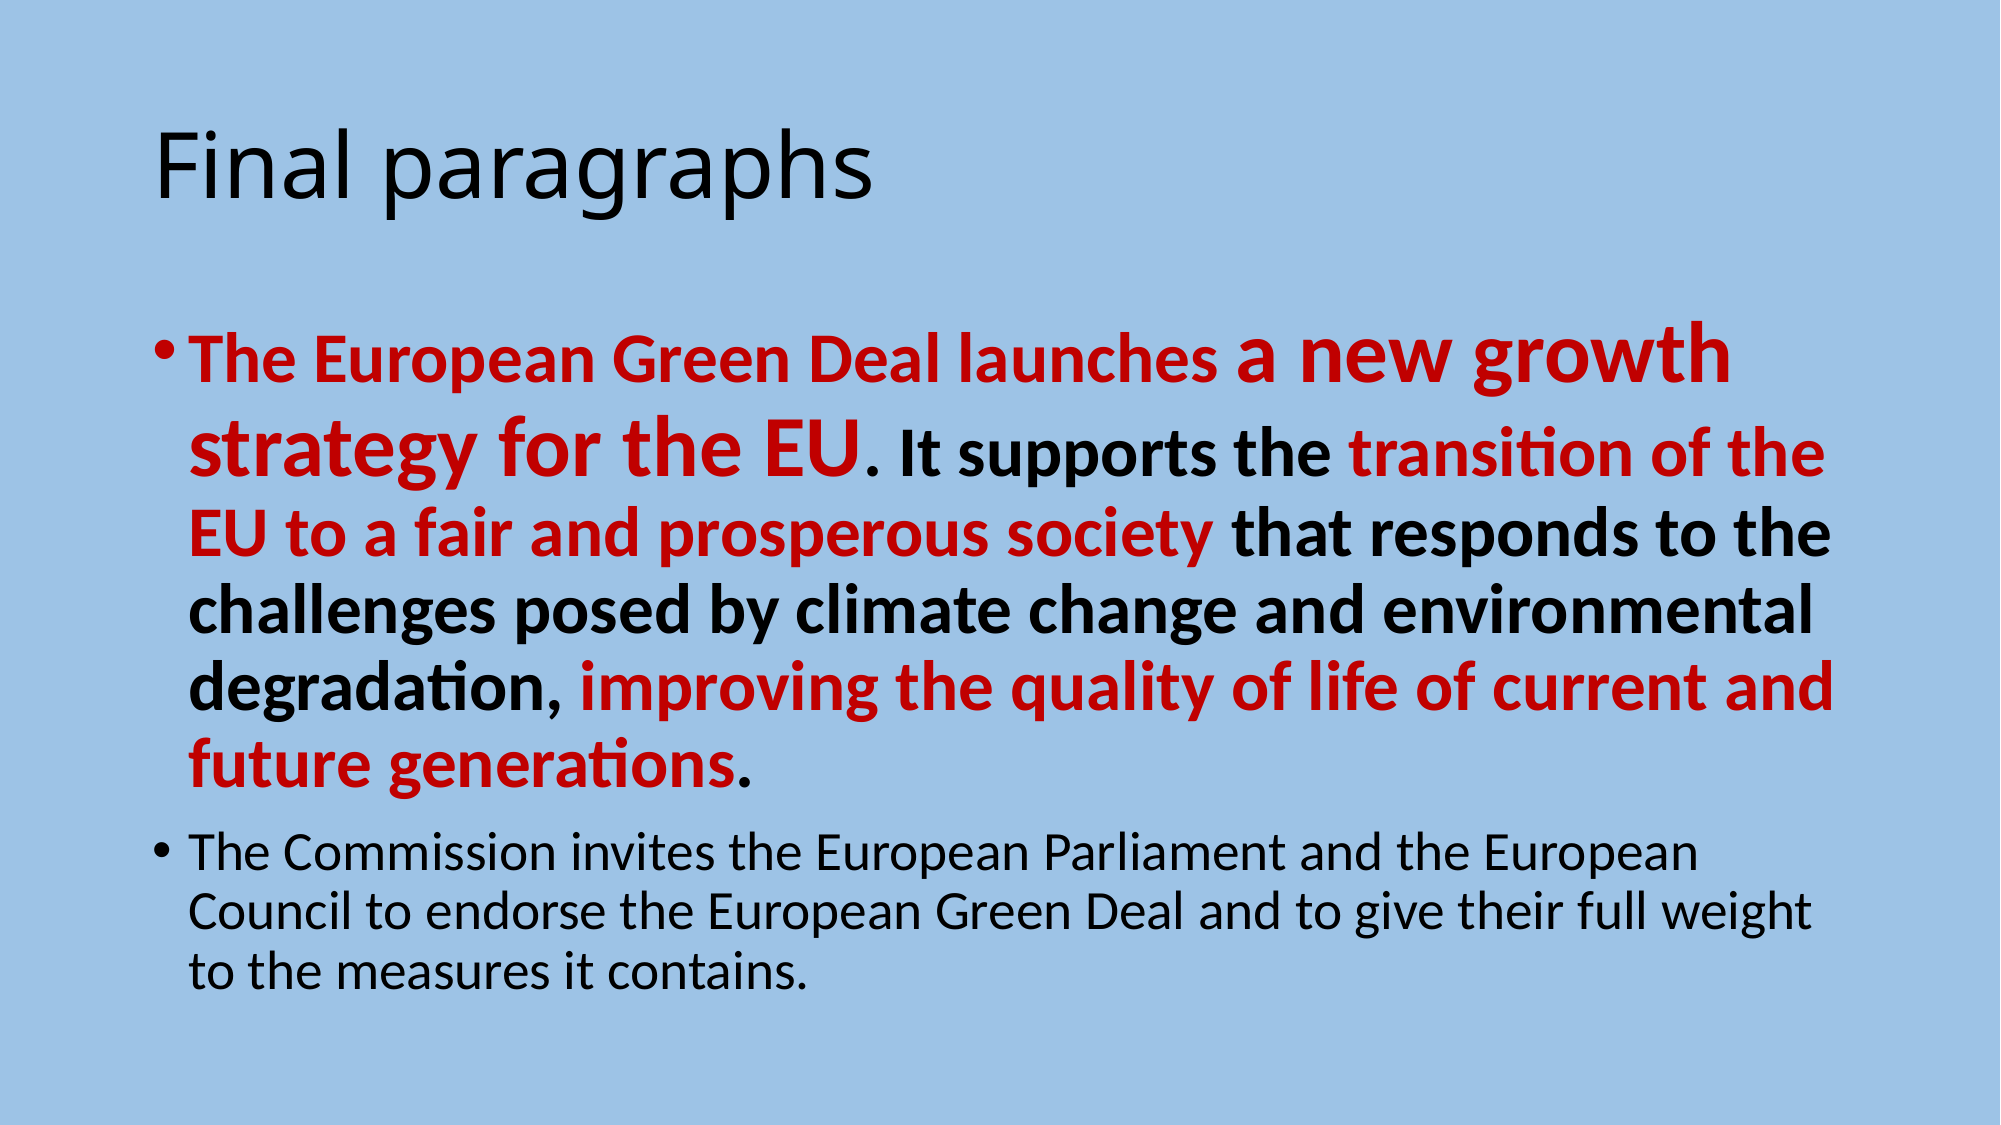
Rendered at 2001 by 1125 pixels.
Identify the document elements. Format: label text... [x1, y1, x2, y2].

title Final paragraphs [137, 59, 1863, 278]
list The European Green Deal launches a new growth strategy for the EU. It supports the transition of the EU to a fair and prosperous society that responds to the challenges posed by climate change and environmental degradation, improving the quality of life of current and future generations. The Commission invites the European Parliament and the European Council to endorse the European Green Deal and to give their full weight to the measures it contains. [137, 299, 1863, 1014]
